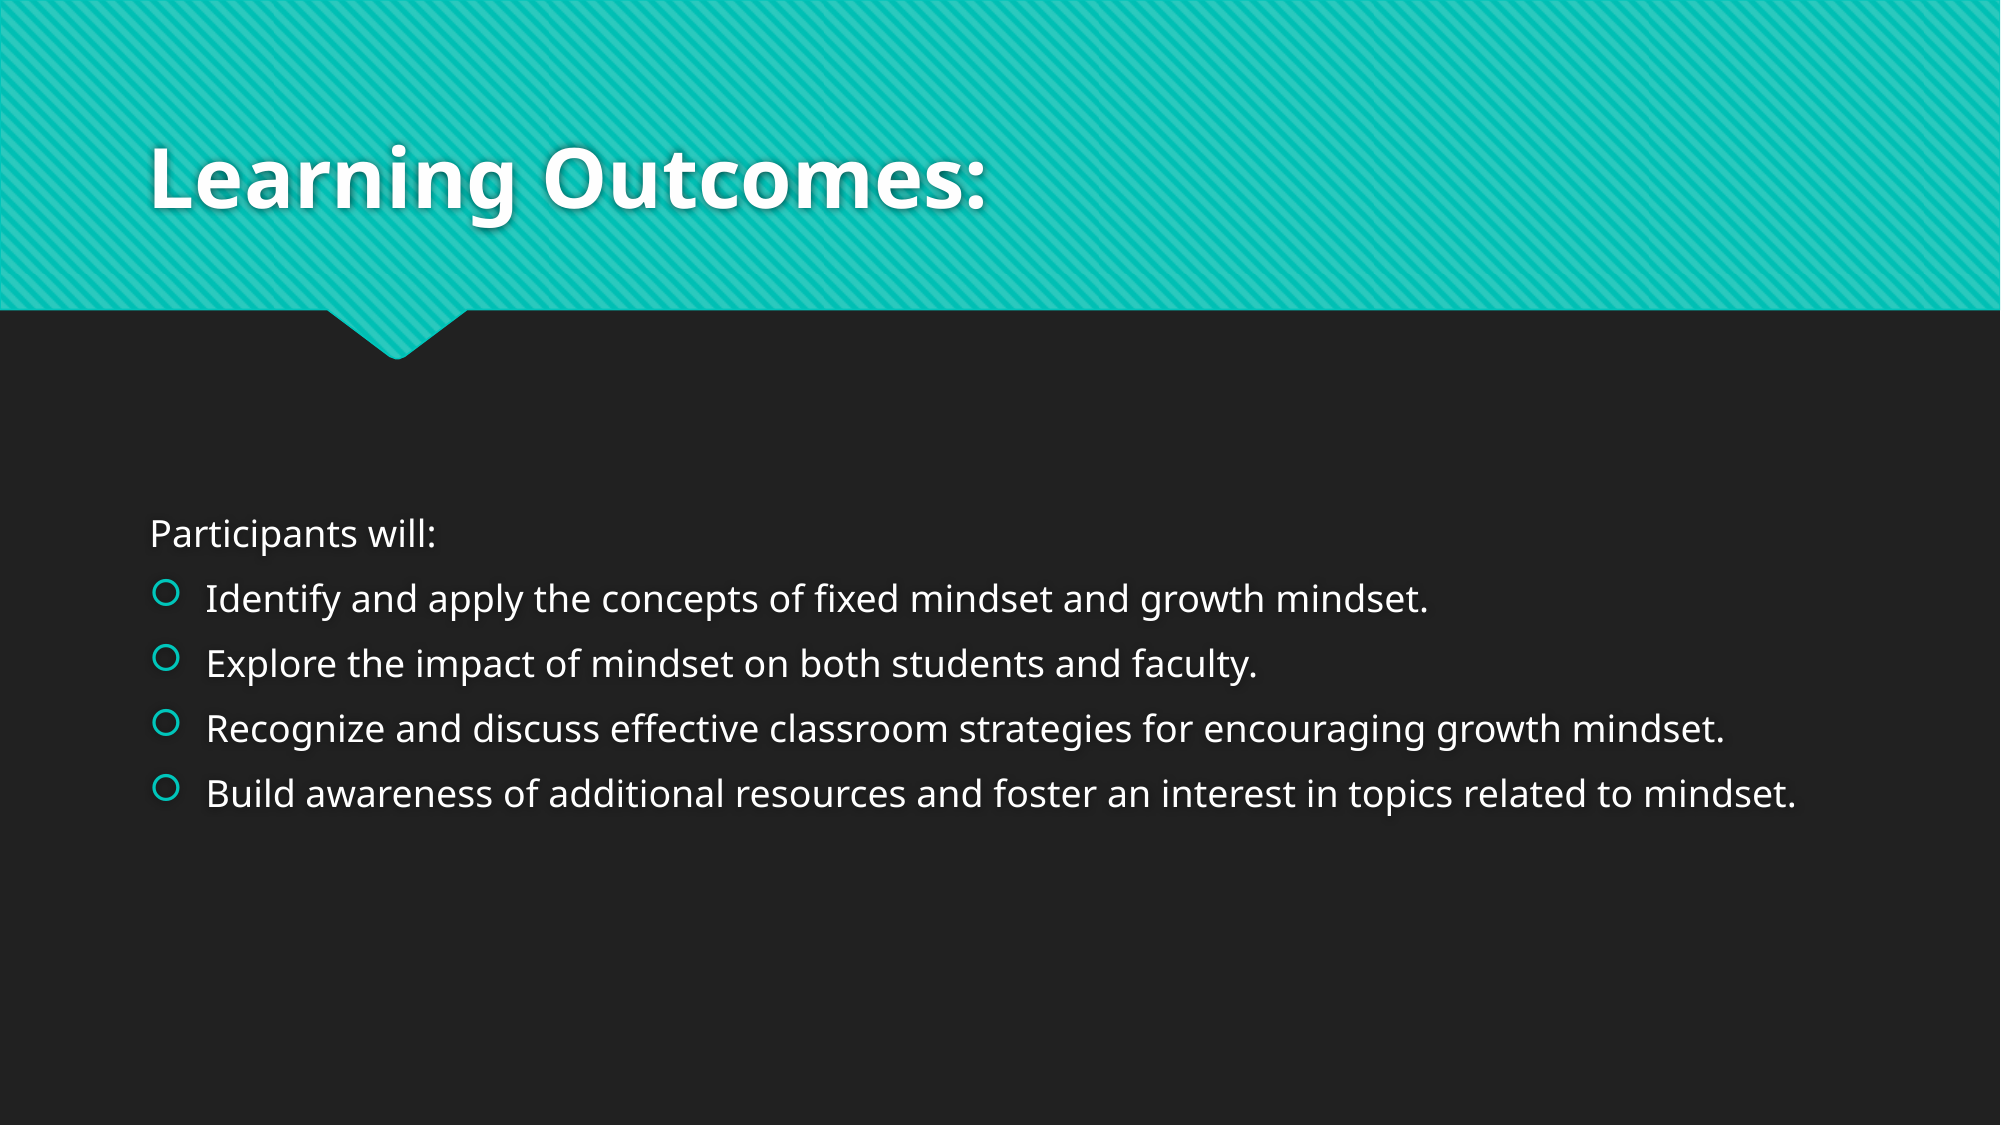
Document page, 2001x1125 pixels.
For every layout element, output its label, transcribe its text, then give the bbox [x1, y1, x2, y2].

title Learning Outcomes: [132, 73, 1868, 233]
list Participants will: Identify and apply the concepts of fixed mindset and growth mindset. Explore the impact of mindset on both students and faculty. Recognize and discuss effective classroom strategies for encouraging growth mindset. Build awareness of additional resources and foster an interest in topics related to mindset. [134, 364, 1866, 962]
